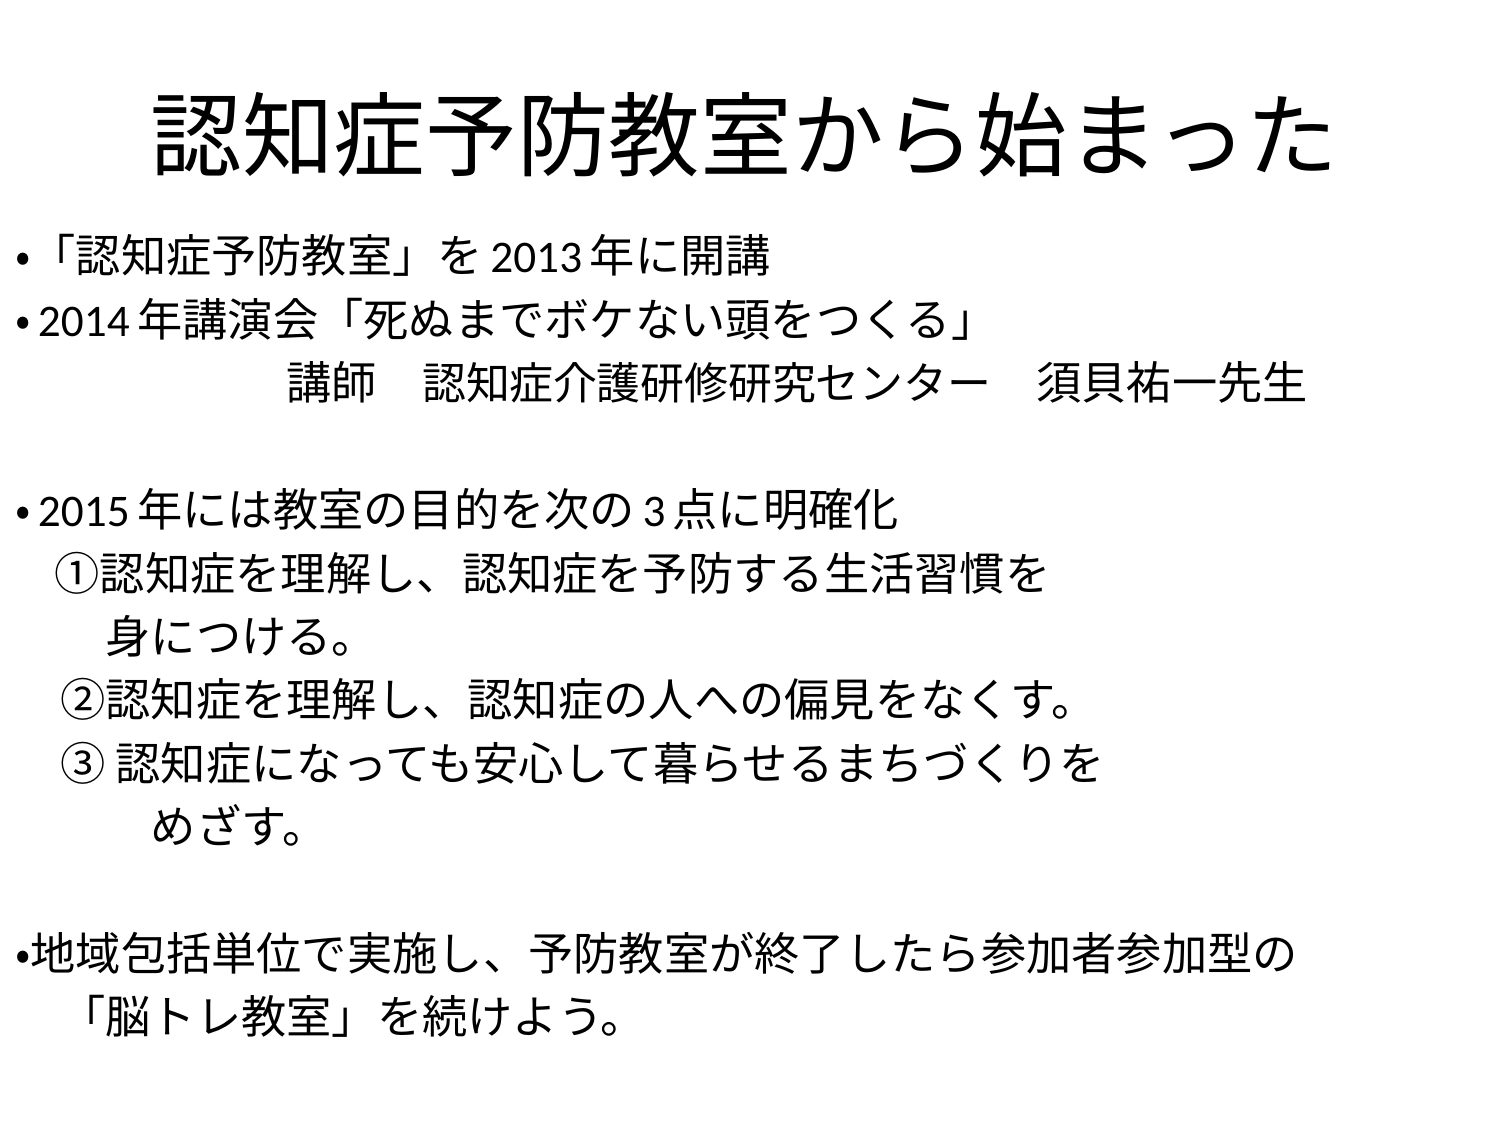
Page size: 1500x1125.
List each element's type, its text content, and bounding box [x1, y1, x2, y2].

list ・「認知症予防教室」を2013年に開講 ・2014年講演会「死ぬまでボケない頭をつくる」 講師 認知症介護研修研究センター 須貝祐一先生 ・2015年には教室の目的を次の3点に明確化 ①認知症を理解し、認知症を予防する生活習慣を 身につける。 ②認知症を理解し、認知症の人への偏見をなくす。 ③ 認知症になっても安心して暮らせるまちづくりを めざす。 ・地域包括単位で実施し、予防教室が終了したら参加者参加型の 「脳トレ教室」を続けよう。 [0, 219, 1500, 1125]
title 認知症予防教室から始まった [64, 45, 1425, 219]
